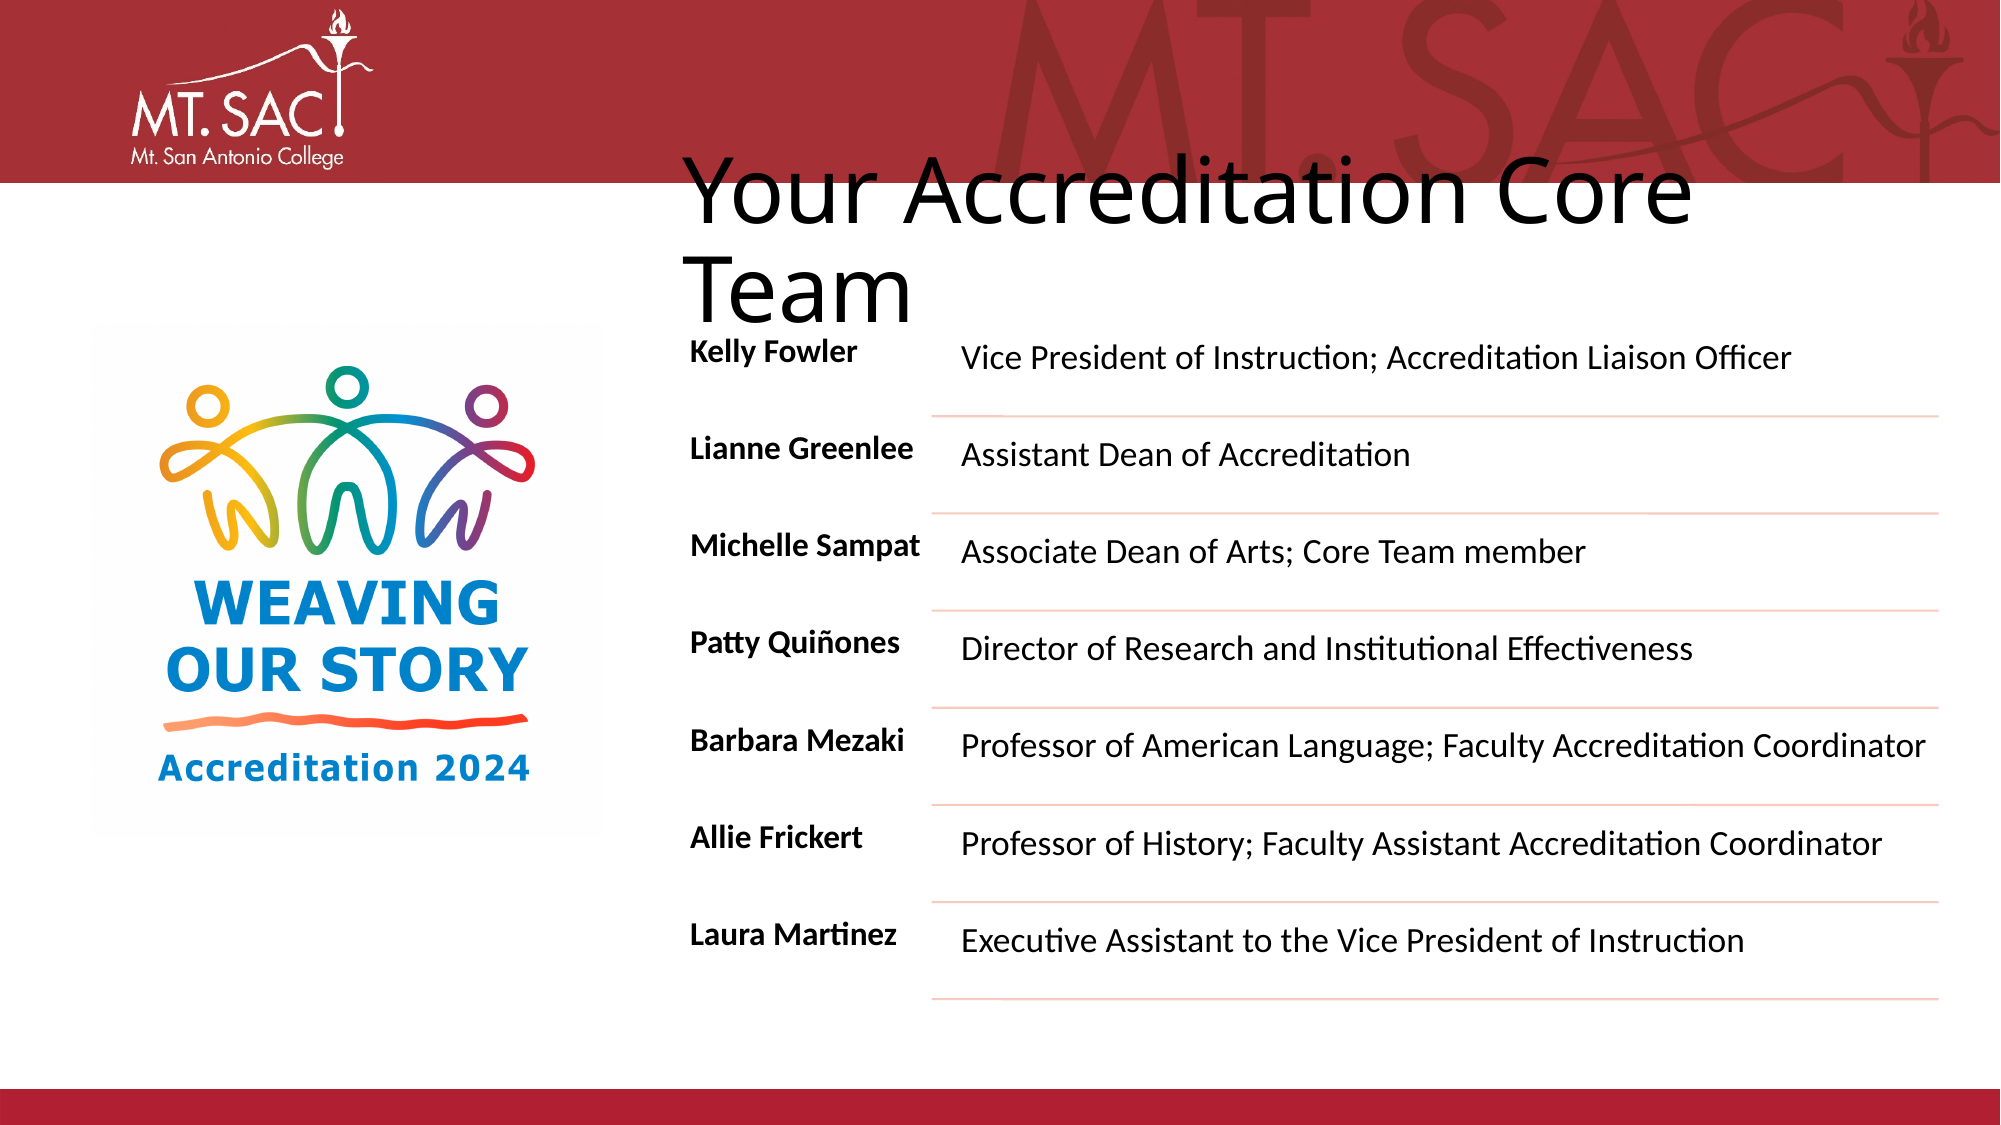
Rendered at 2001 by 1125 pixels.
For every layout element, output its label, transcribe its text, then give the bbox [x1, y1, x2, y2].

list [679, 323, 1939, 1004]
title Your Accreditation Core Team [667, 106, 1851, 382]
picture [90, 322, 602, 838]
picture [0, 1089, 2000, 1125]
picture [0, 0, 2000, 183]
